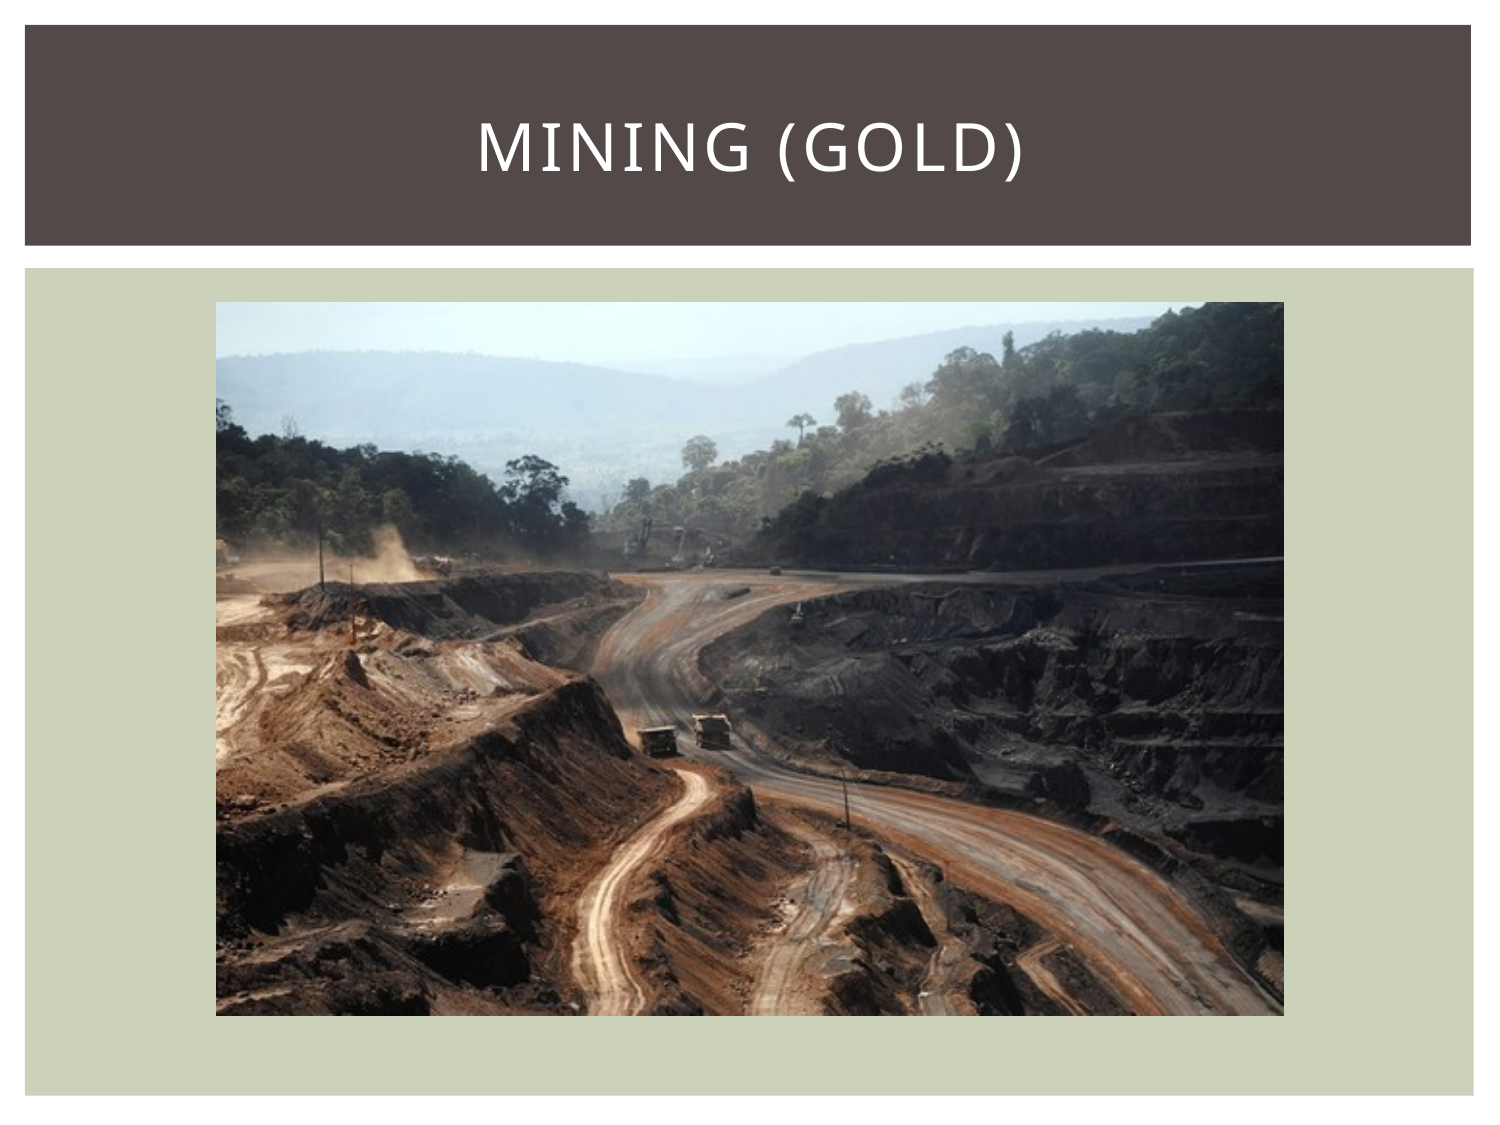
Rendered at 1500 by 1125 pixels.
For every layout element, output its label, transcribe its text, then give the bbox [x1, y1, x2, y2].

title Mining (gold) [62, 58, 1438, 232]
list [215, 302, 1285, 1016]
